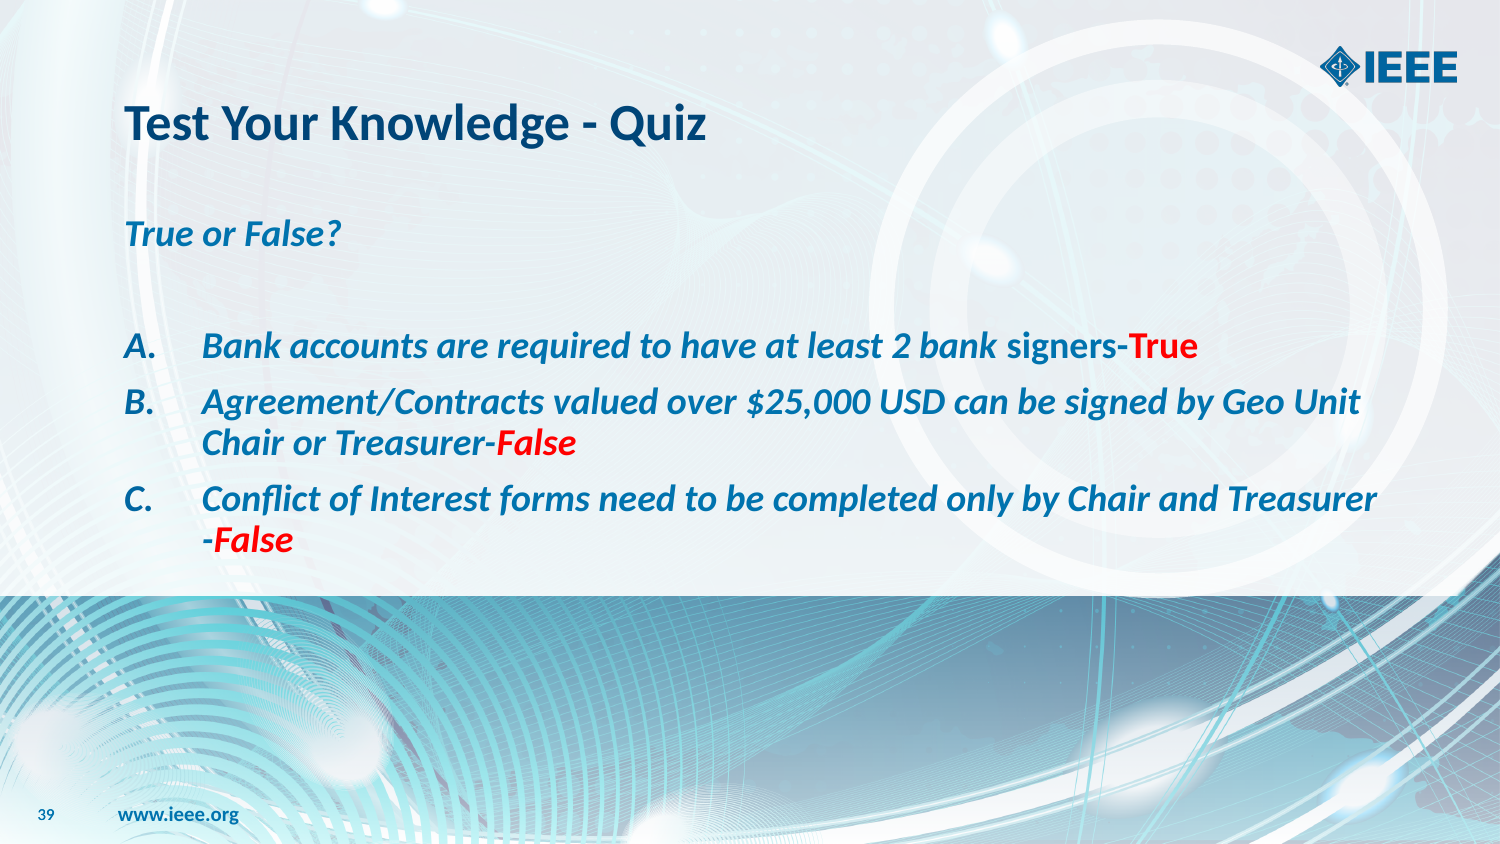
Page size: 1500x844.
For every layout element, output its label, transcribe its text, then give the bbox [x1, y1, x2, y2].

title Test Your Knowledge - Quiz [109, 81, 1305, 159]
picture [1320, 46, 1457, 87]
subtitle True or False? Bank accounts are required to have at least 2 bank signers-True Agreement/Contracts valued over $25,000 USD can be signed by Geo Unit Chair or Treasurer-False Conflict of Interest forms need to be completed only by Chair and Treasurer -False [109, 206, 1402, 569]
slide_number 39 [22, 786, 93, 841]
